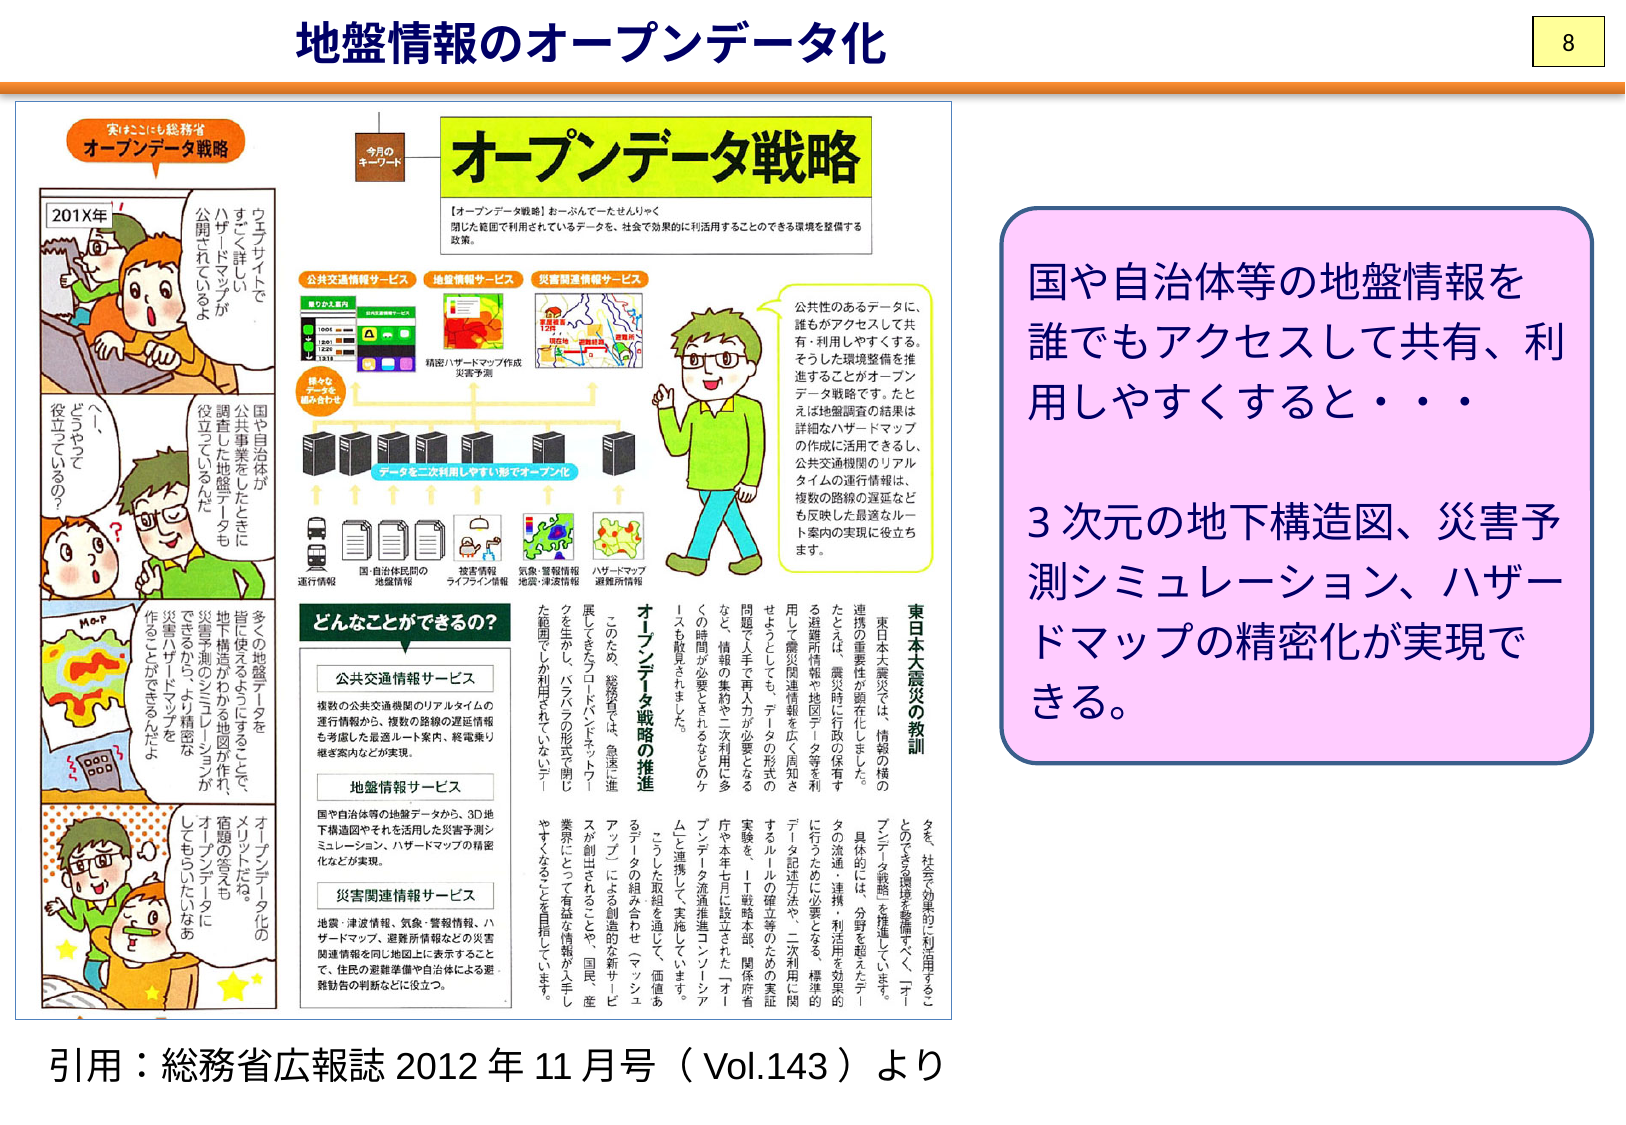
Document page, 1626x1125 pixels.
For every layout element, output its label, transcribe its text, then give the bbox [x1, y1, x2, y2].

text_box 国や自治体等の地盤情報を誰でもアクセスして共有、利用しやすくすると・・・ 3次元の地下構造図、災害予測シミュレーション、ハザードマップの精密化が実現できる。 [999, 206, 1595, 766]
text_box 地盤情報のオープンデータ化 [280, 7, 1297, 78]
picture [15, 101, 952, 1021]
text_box 7 [1533, 16, 1605, 67]
text_box [0, 82, 1625, 94]
text_box 引用：総務省広報誌2012年11月号（Vol.143）より [34, 1034, 964, 1095]
